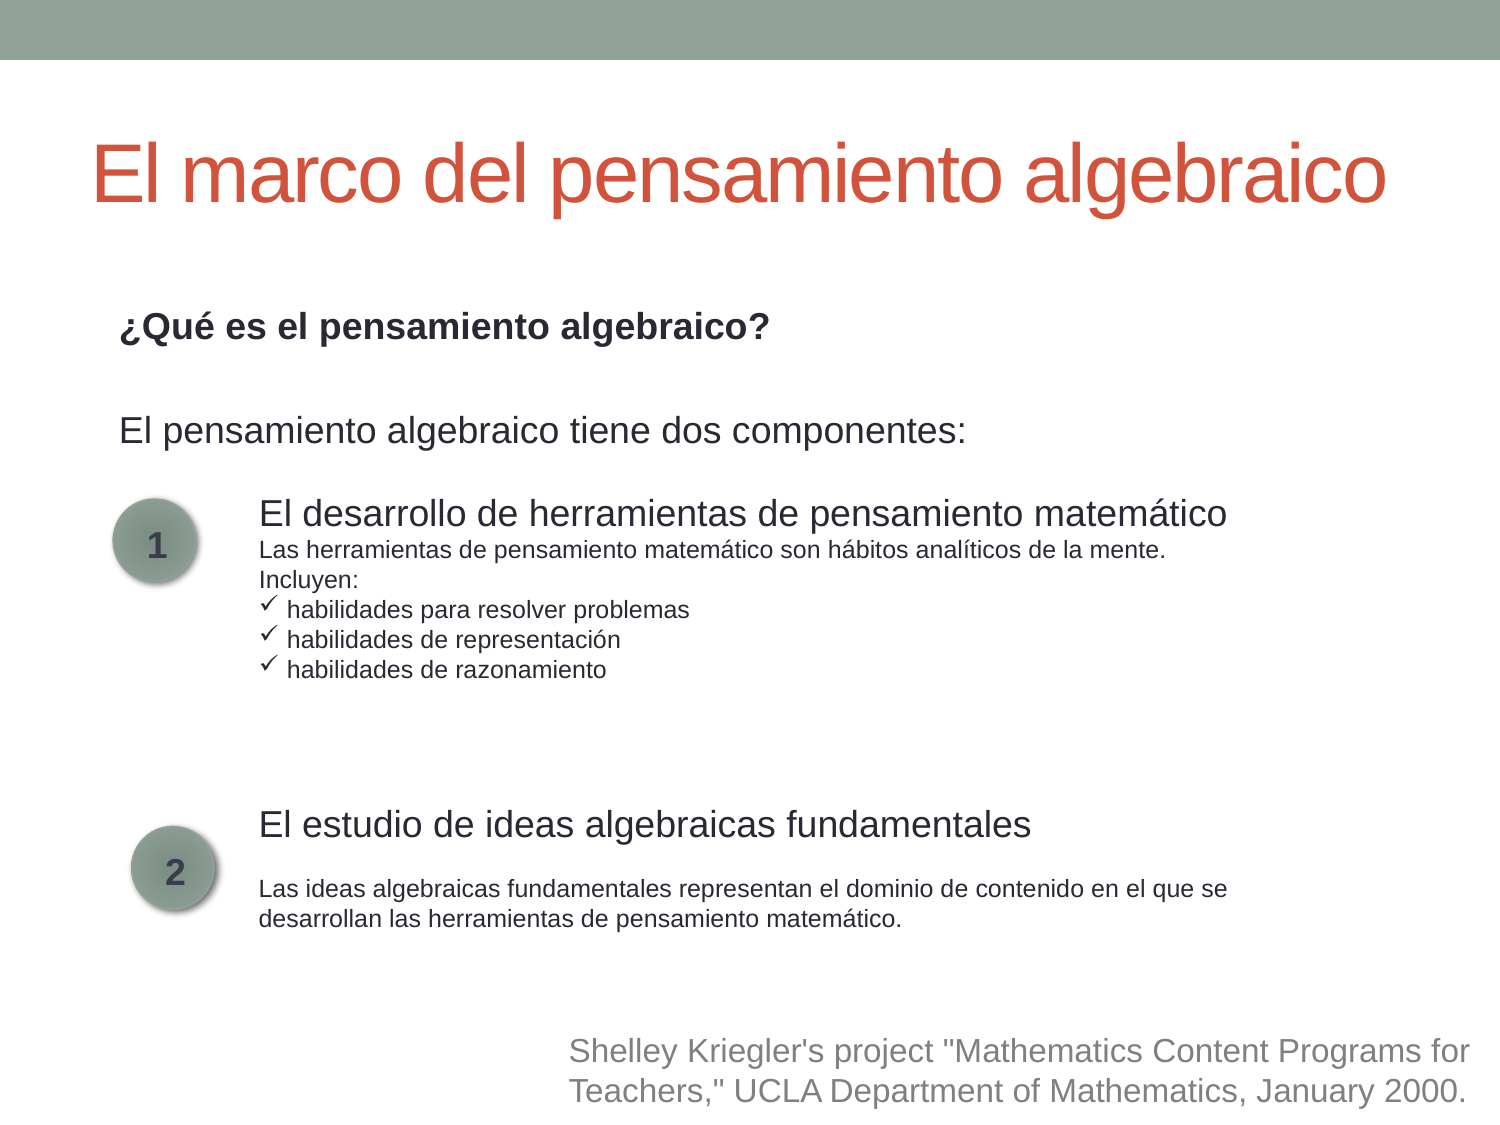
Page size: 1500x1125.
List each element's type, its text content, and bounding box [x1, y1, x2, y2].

text_box Shelley Kriegler's project "Mathematics Content Programs for Teachers," UCLA Department of Mathematics, January 2000. [553, 1021, 1500, 1117]
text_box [131, 826, 215, 910]
text_box El estudio de ideas algebraicas fundamentales Las ideas algebraicas fundamentales representan el dominio de contenido en el que se desarrollan las herramientas de pensamiento matemático. [243, 792, 1342, 985]
text_box El desarrollo de herramientas de pensamiento matemático Las herramientas de pensamiento matemático son hábitos analíticos de la mente. Incluyen: habilidades para resolver problemas habilidades de representación habilidades de razonamiento [243, 481, 1319, 691]
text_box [112, 498, 196, 583]
text_box ¿Qué es el pensamiento algebraico? [104, 294, 1405, 355]
text_box El pensamiento algebraico tiene dos componentes: [104, 398, 1425, 504]
title El marco del pensamiento algebraico [75, 87, 1425, 250]
